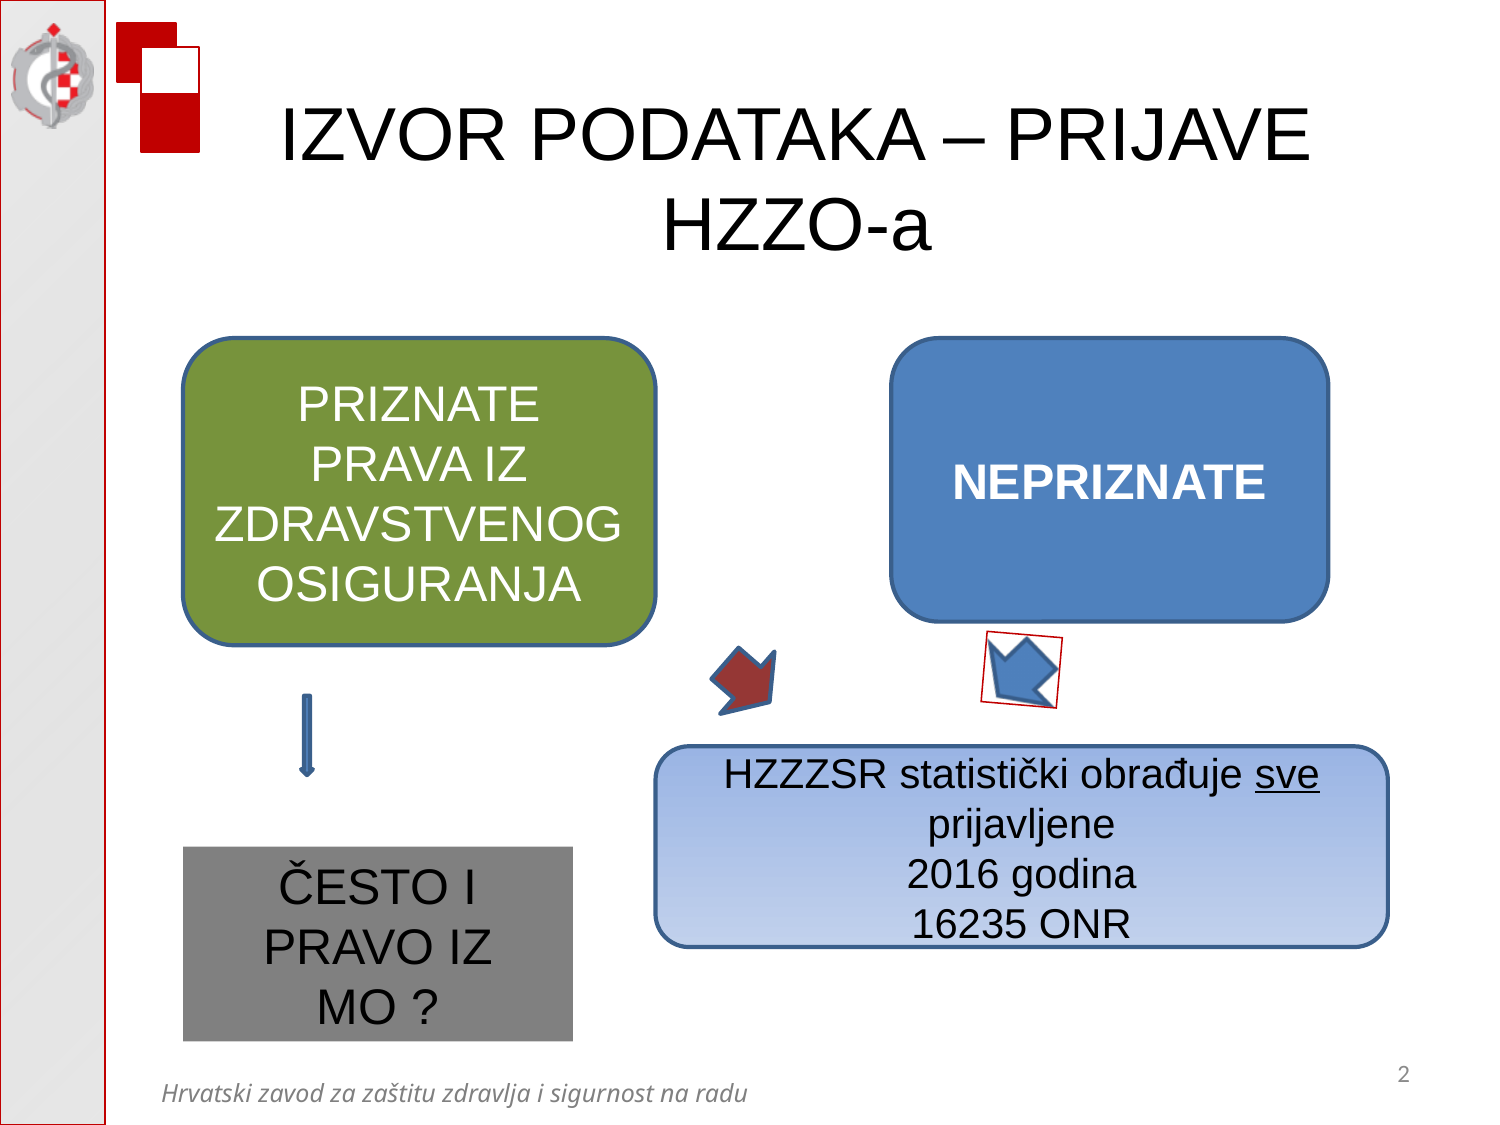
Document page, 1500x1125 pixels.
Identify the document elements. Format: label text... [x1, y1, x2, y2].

text_box PRIZNATE PRAVA IZ ZDRAVSTVENOG OSIGURANJA [180, 335, 658, 648]
picture [11, 23, 94, 129]
text_box ČESTO I PRAVO IZ MO ? [183, 846, 573, 1042]
text_box NEPRIZNATE [889, 335, 1331, 624]
text_box IZVOR PODATAKA – PRIJAVE HZZO-a [247, 78, 1346, 273]
picture [983, 632, 1061, 707]
text_box [709, 645, 777, 716]
text_box [299, 693, 315, 778]
text_box HZZZSR statistički obrađuje sve prijavljene 2016 godina 16235 ONR [653, 744, 1390, 950]
